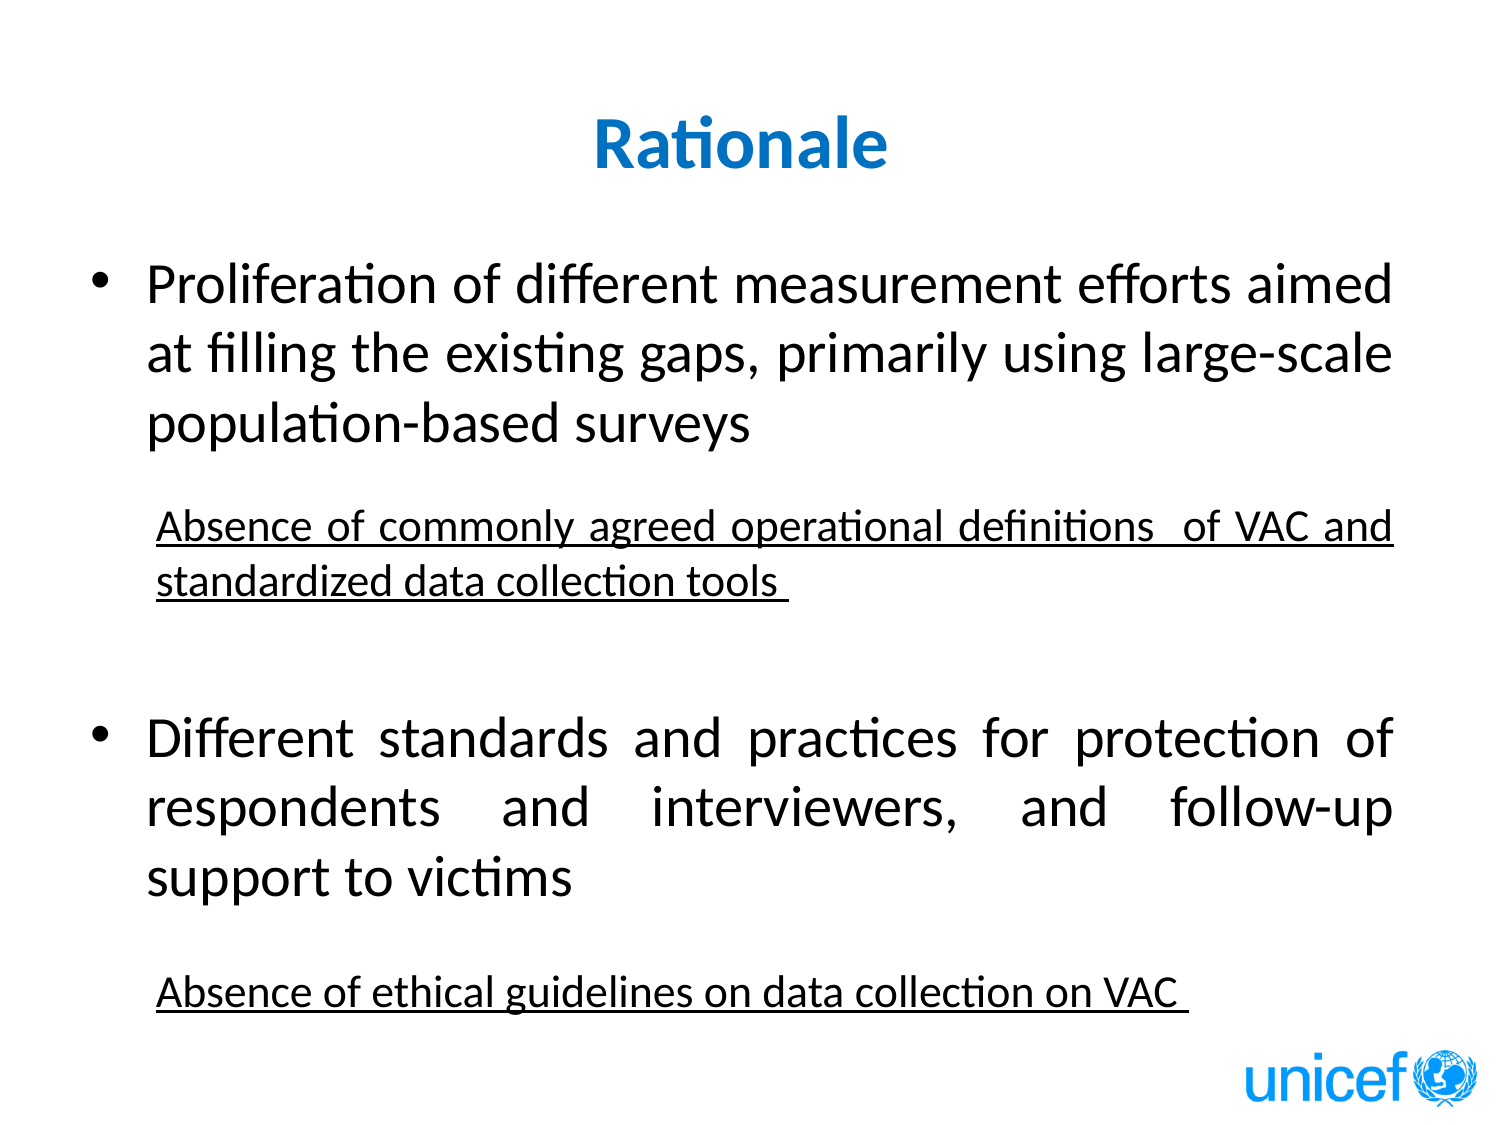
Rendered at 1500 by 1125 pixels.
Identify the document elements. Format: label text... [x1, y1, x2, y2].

list Proliferation of different measurement efforts aimed at filling the existing gaps, primarily using large-scale population-based surveys Absence of commonly agreed operational definitions of VAC and standardized data collection tools Different standards and practices for protection of respondents and interviewers, and follow-up support to victims Absence of ethical guidelines on data collection on VAC [75, 237, 1410, 1056]
title Rationale [75, 45, 1425, 233]
picture [1246, 1050, 1478, 1107]
